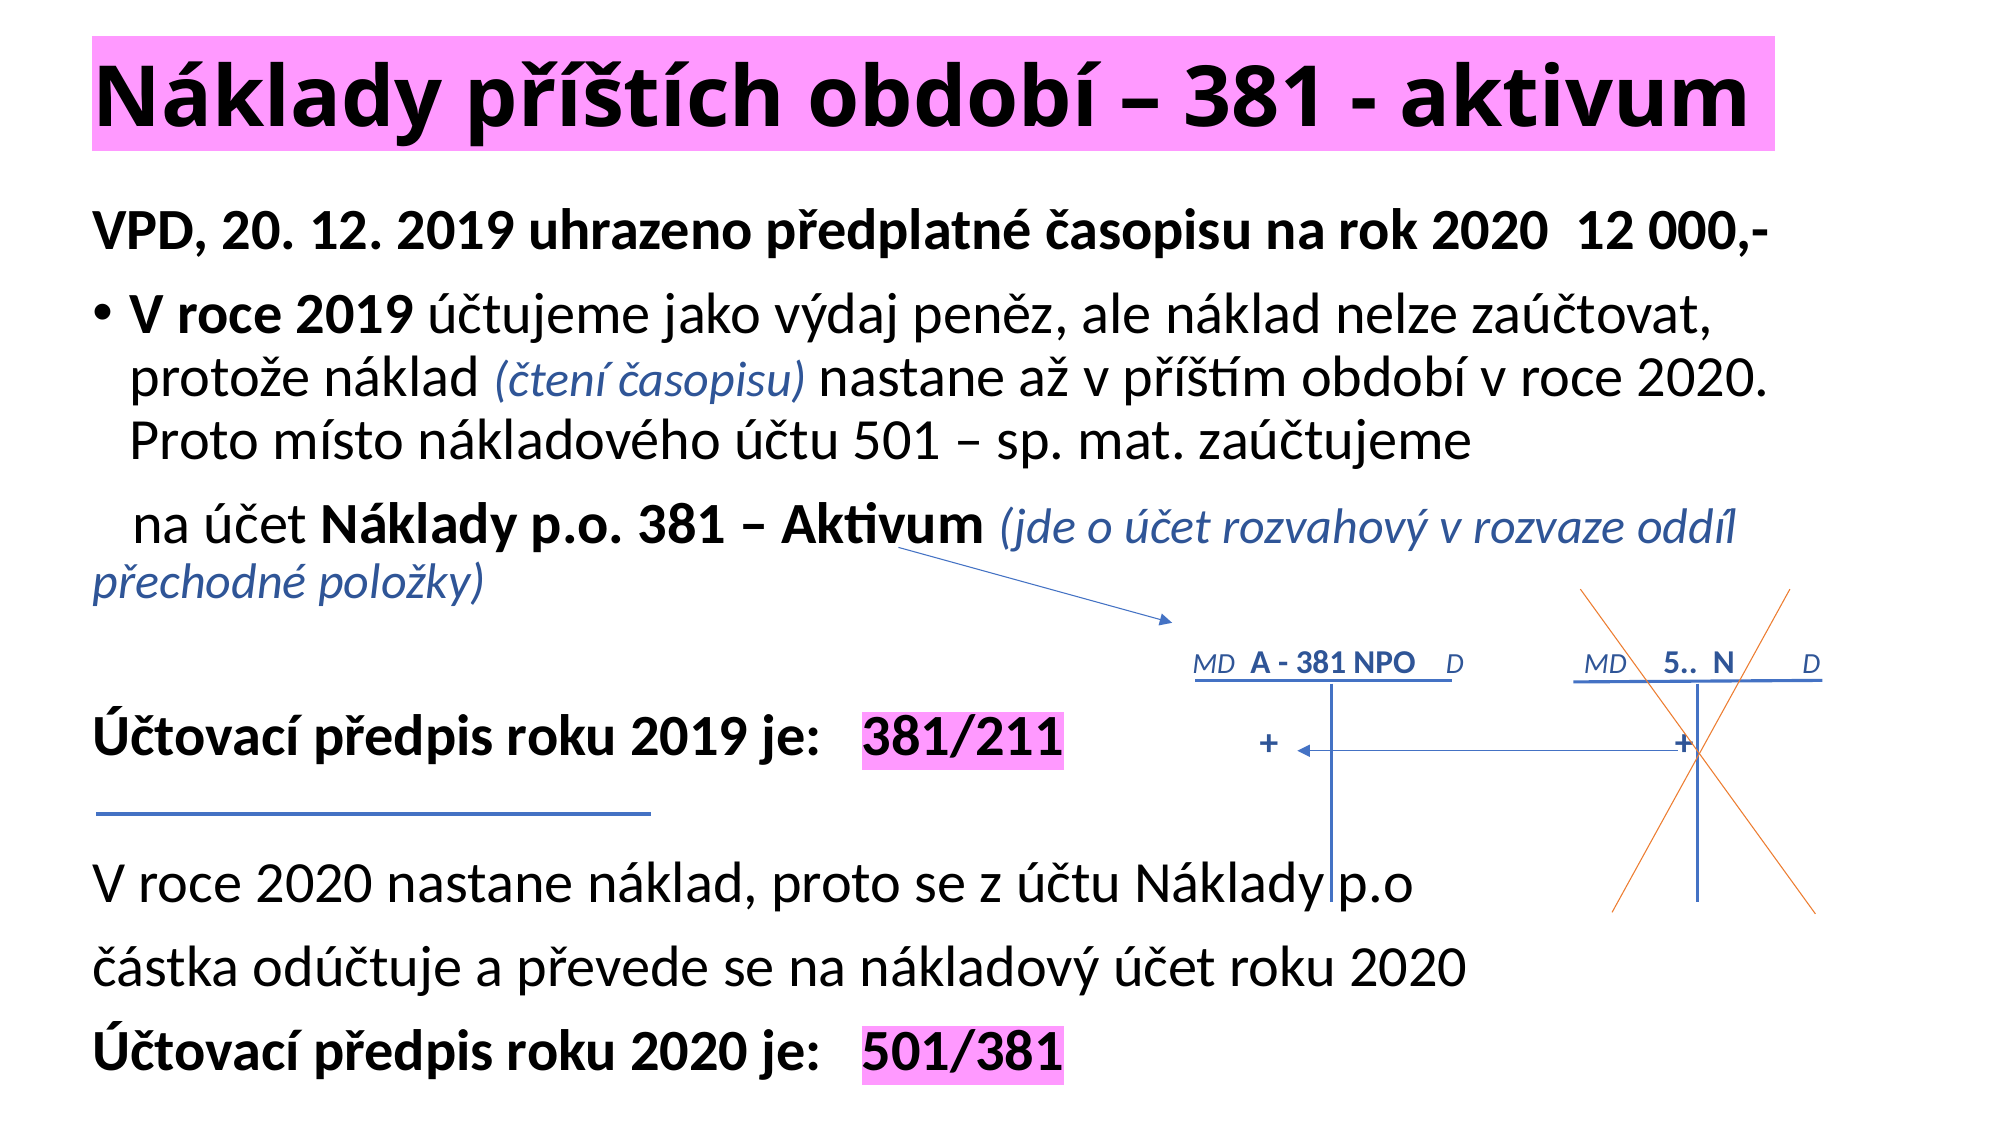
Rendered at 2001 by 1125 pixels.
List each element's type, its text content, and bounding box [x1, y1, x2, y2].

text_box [1612, 589, 1790, 913]
list VPD, 20. 12. 2019 uhrazeno předplatné časopisu na rok 2020 12 000,- V roce 2019 účtujeme jako výdaj peněz, ale náklad nelze zaúčtovat, protože náklad (čtení časopisu) nastane až v příštím období v roce 2020. Proto místo nákladového účtu 501 – sp. mat. zaúčtujeme na účet Náklady p.o. 381 – Aktivum (jde o účet rozvahový v rozvaze oddíl přechodné položky) MD A - 381 NPO D MD 5.. N D Účtovací předpis roku 2019 je: 381/211 + + V roce 2020 nastane náklad, proto se z účtu Náklady p.o částka odúčtuje a převede se na nákladový účet roku 2020 Účtovací předpis roku 2020 je: 501/381 [77, 191, 1920, 1101]
title Náklady příštích období – 381 - aktivum [77, 35, 1863, 163]
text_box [1580, 589, 1816, 914]
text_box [898, 547, 1173, 623]
